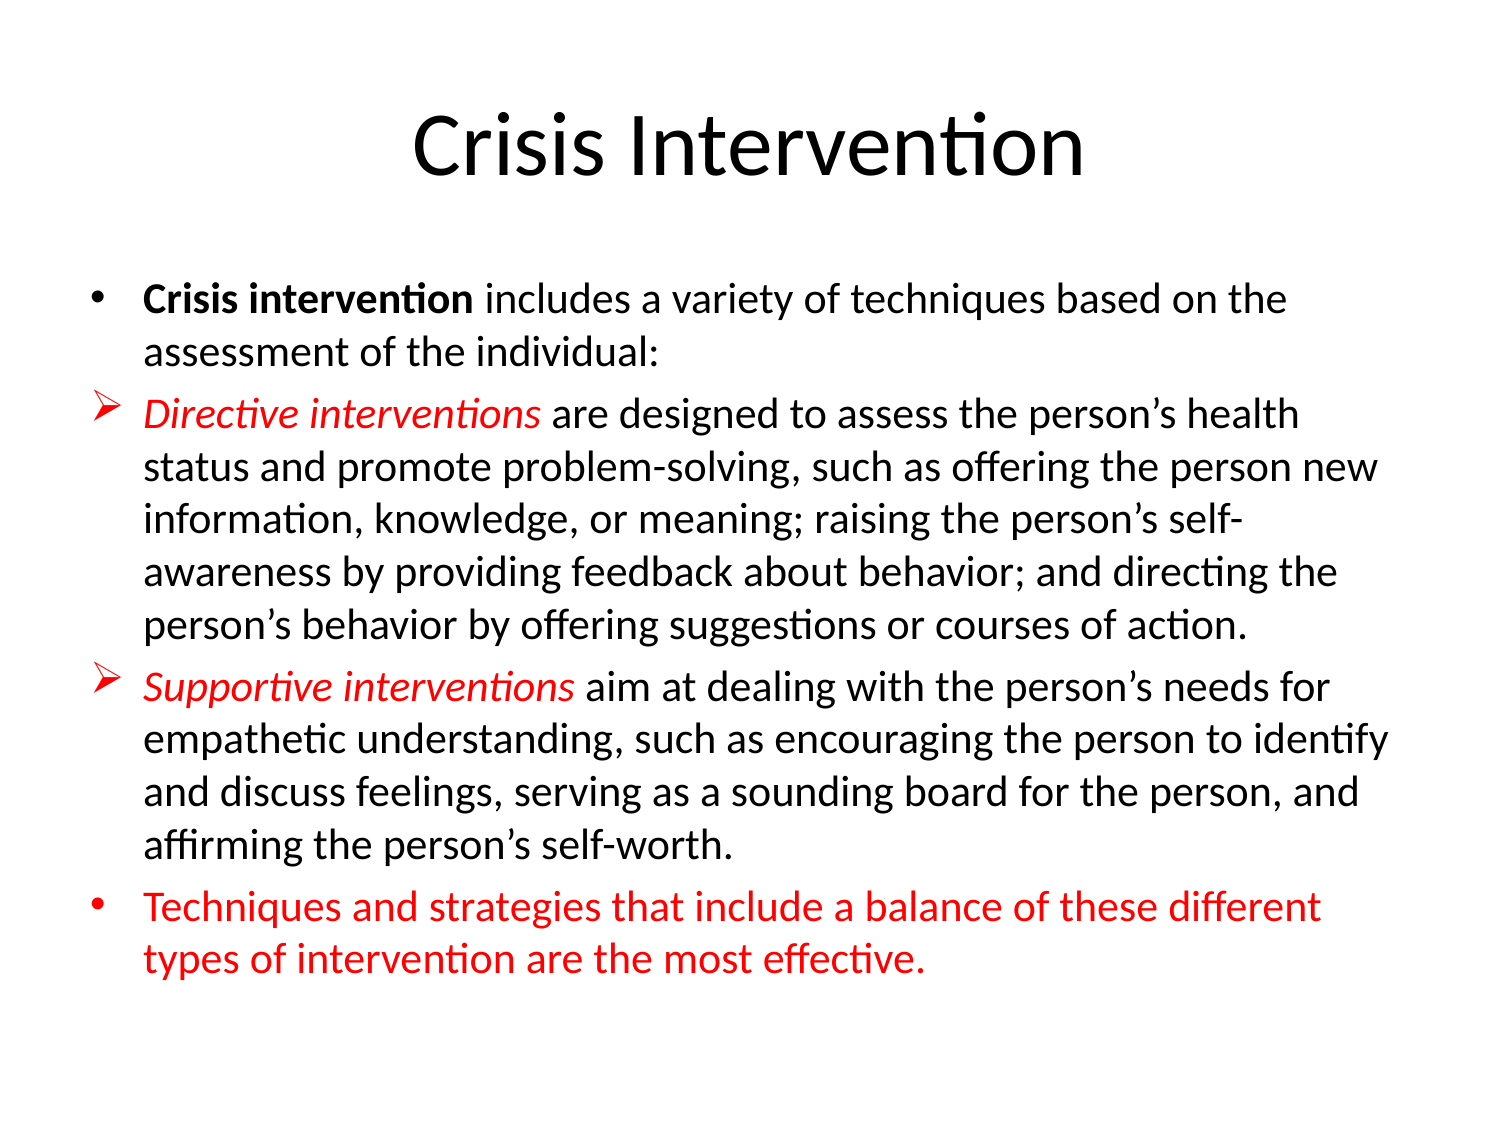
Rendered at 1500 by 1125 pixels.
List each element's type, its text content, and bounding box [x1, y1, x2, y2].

list Crisis intervention includes a variety of techniques based on the assessment of the individual: Directive interventions are designed to assess the person’s health status and promote problem-solving, such as offering the person new information, knowledge, or meaning; raising the person’s self-awareness by providing feedback about behavior; and directing the person’s behavior by offering suggestions or courses of action. Supportive interventions aim at dealing with the person’s needs for empathetic understanding, such as encouraging the person to identify and discuss feelings, serving as a sounding board for the person, and affirming the person’s self-worth. Techniques and strategies that include a balance of these different types of intervention are the most effective. [75, 262, 1425, 1005]
title Crisis Intervention [75, 45, 1425, 233]
